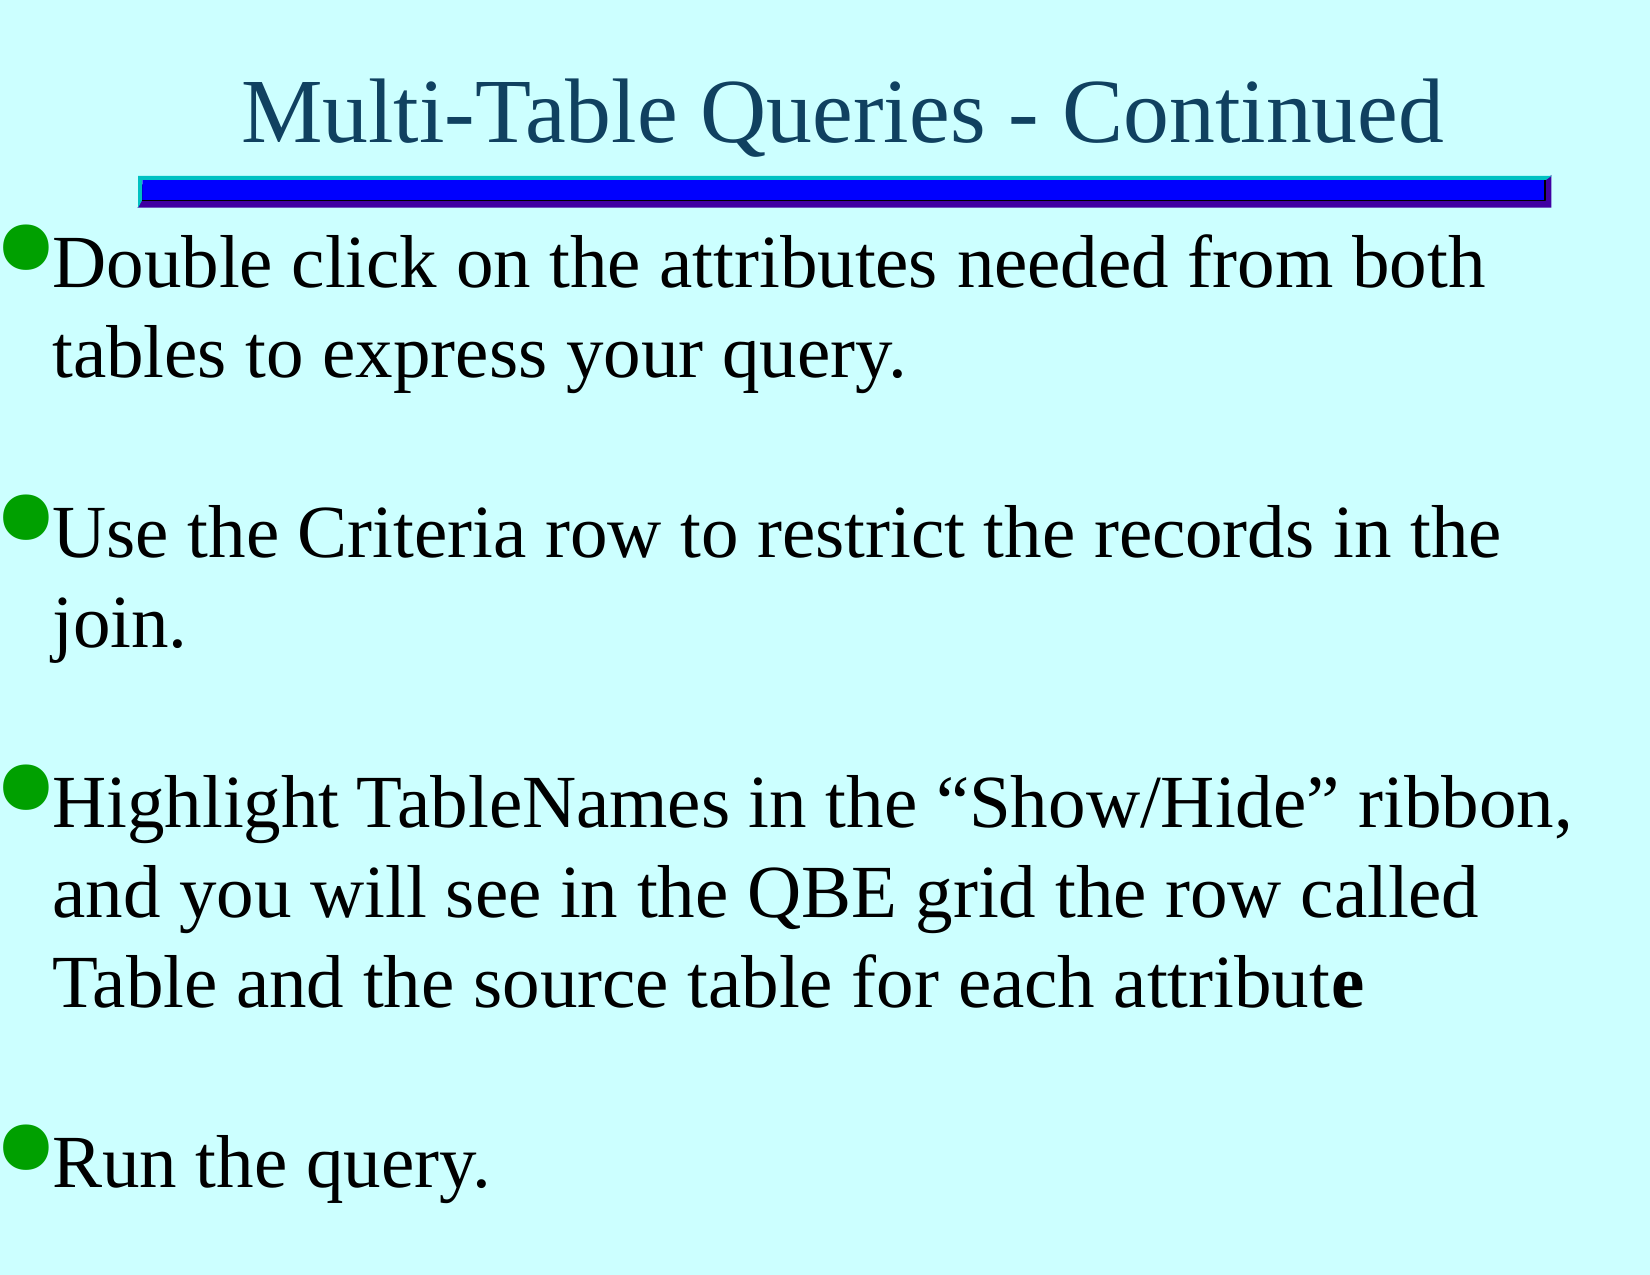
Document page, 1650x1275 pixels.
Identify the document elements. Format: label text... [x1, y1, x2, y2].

title Multi-Table Queries - Continued [84, 49, 1604, 163]
text_box Double click on the attributes needed from both tables to express your query. Use the Criteria row to restrict the records in the join. Highlight TableNames in the “Show/Hide” ribbon, and you will see in the QBE grid the row called Table and the source table for each attribute Run the query. [0, 212, 1650, 1275]
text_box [137, 174, 1553, 209]
